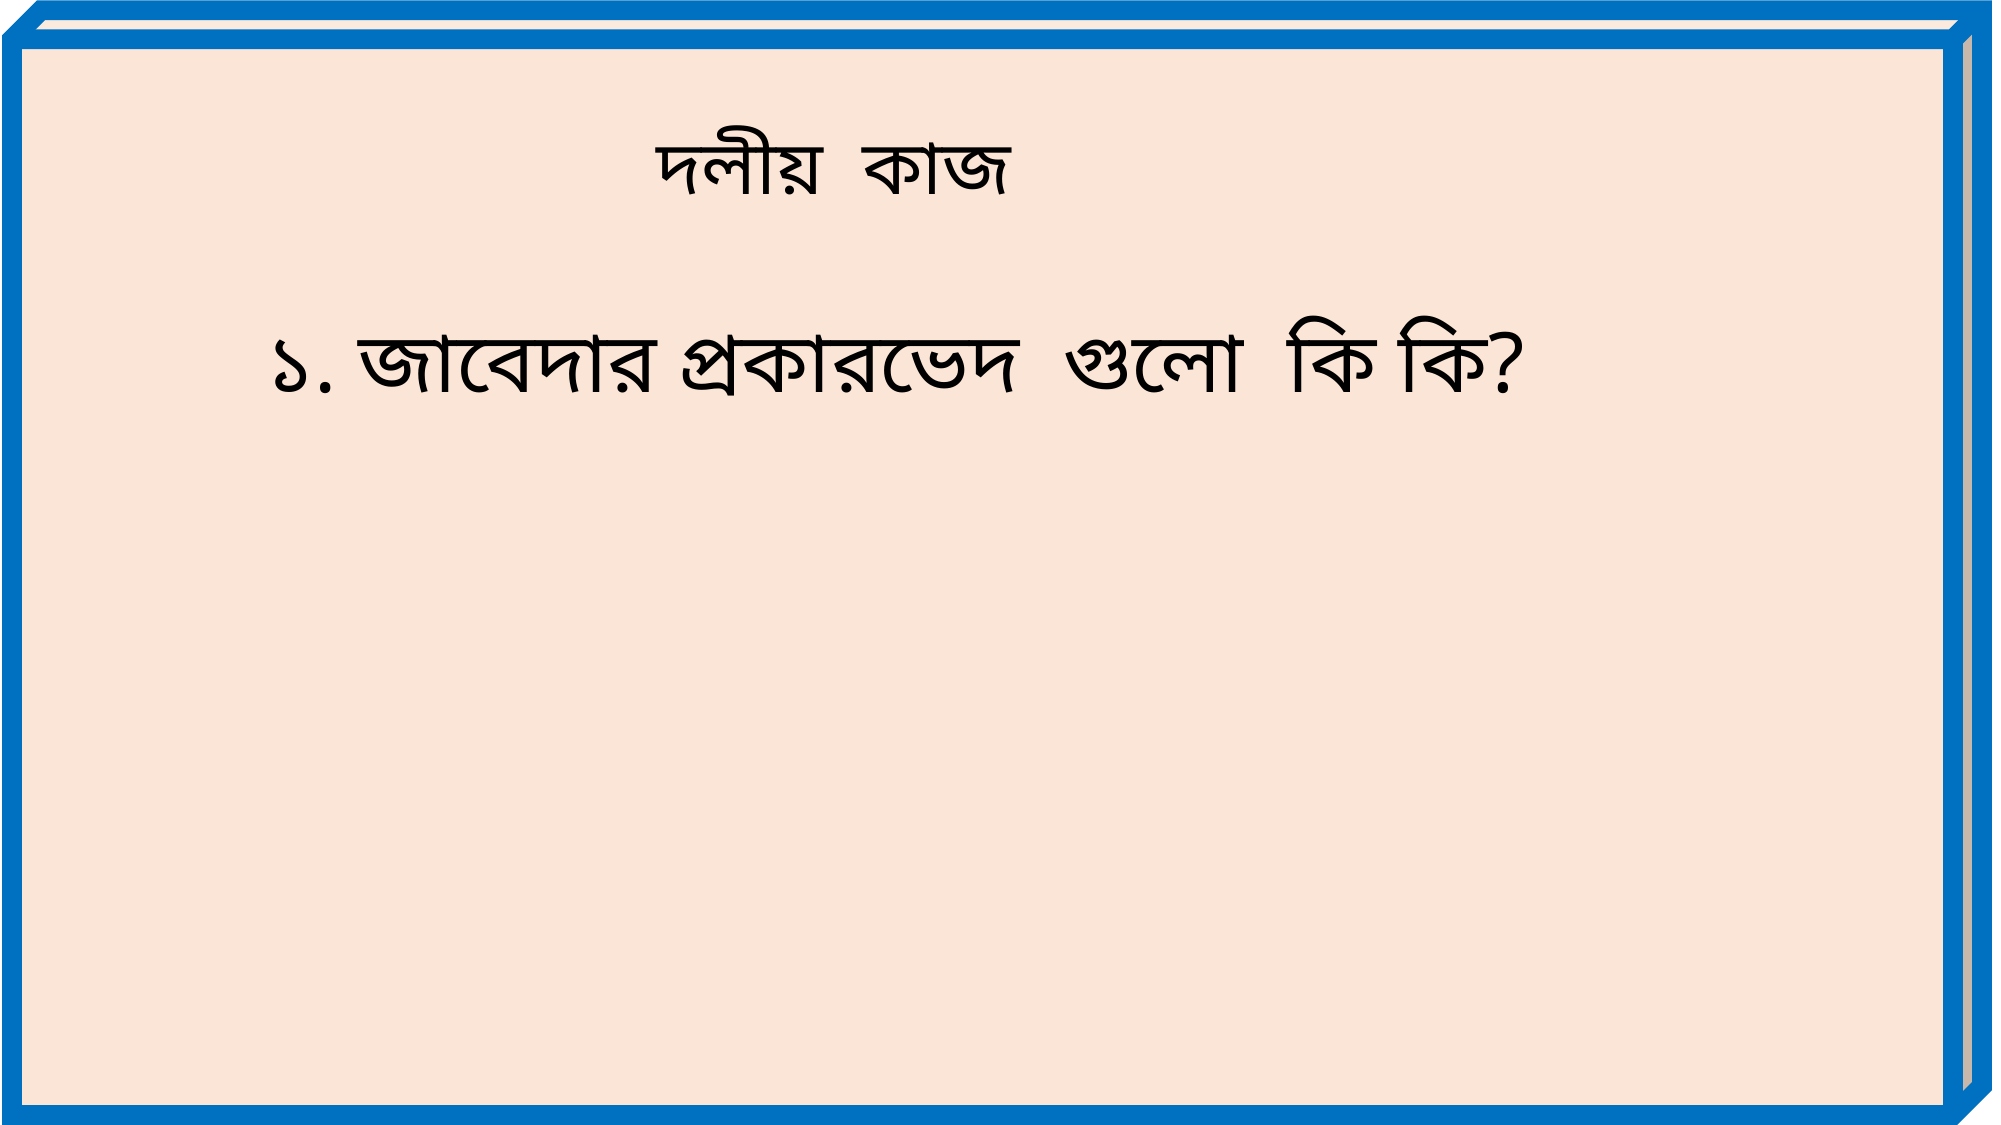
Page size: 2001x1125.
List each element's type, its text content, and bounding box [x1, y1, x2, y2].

text_box দলীয় কাজ [641, 112, 1425, 217]
text_box ১. জাবেদার প্রকারভেদ গুলো কি কি? [250, 302, 1657, 462]
